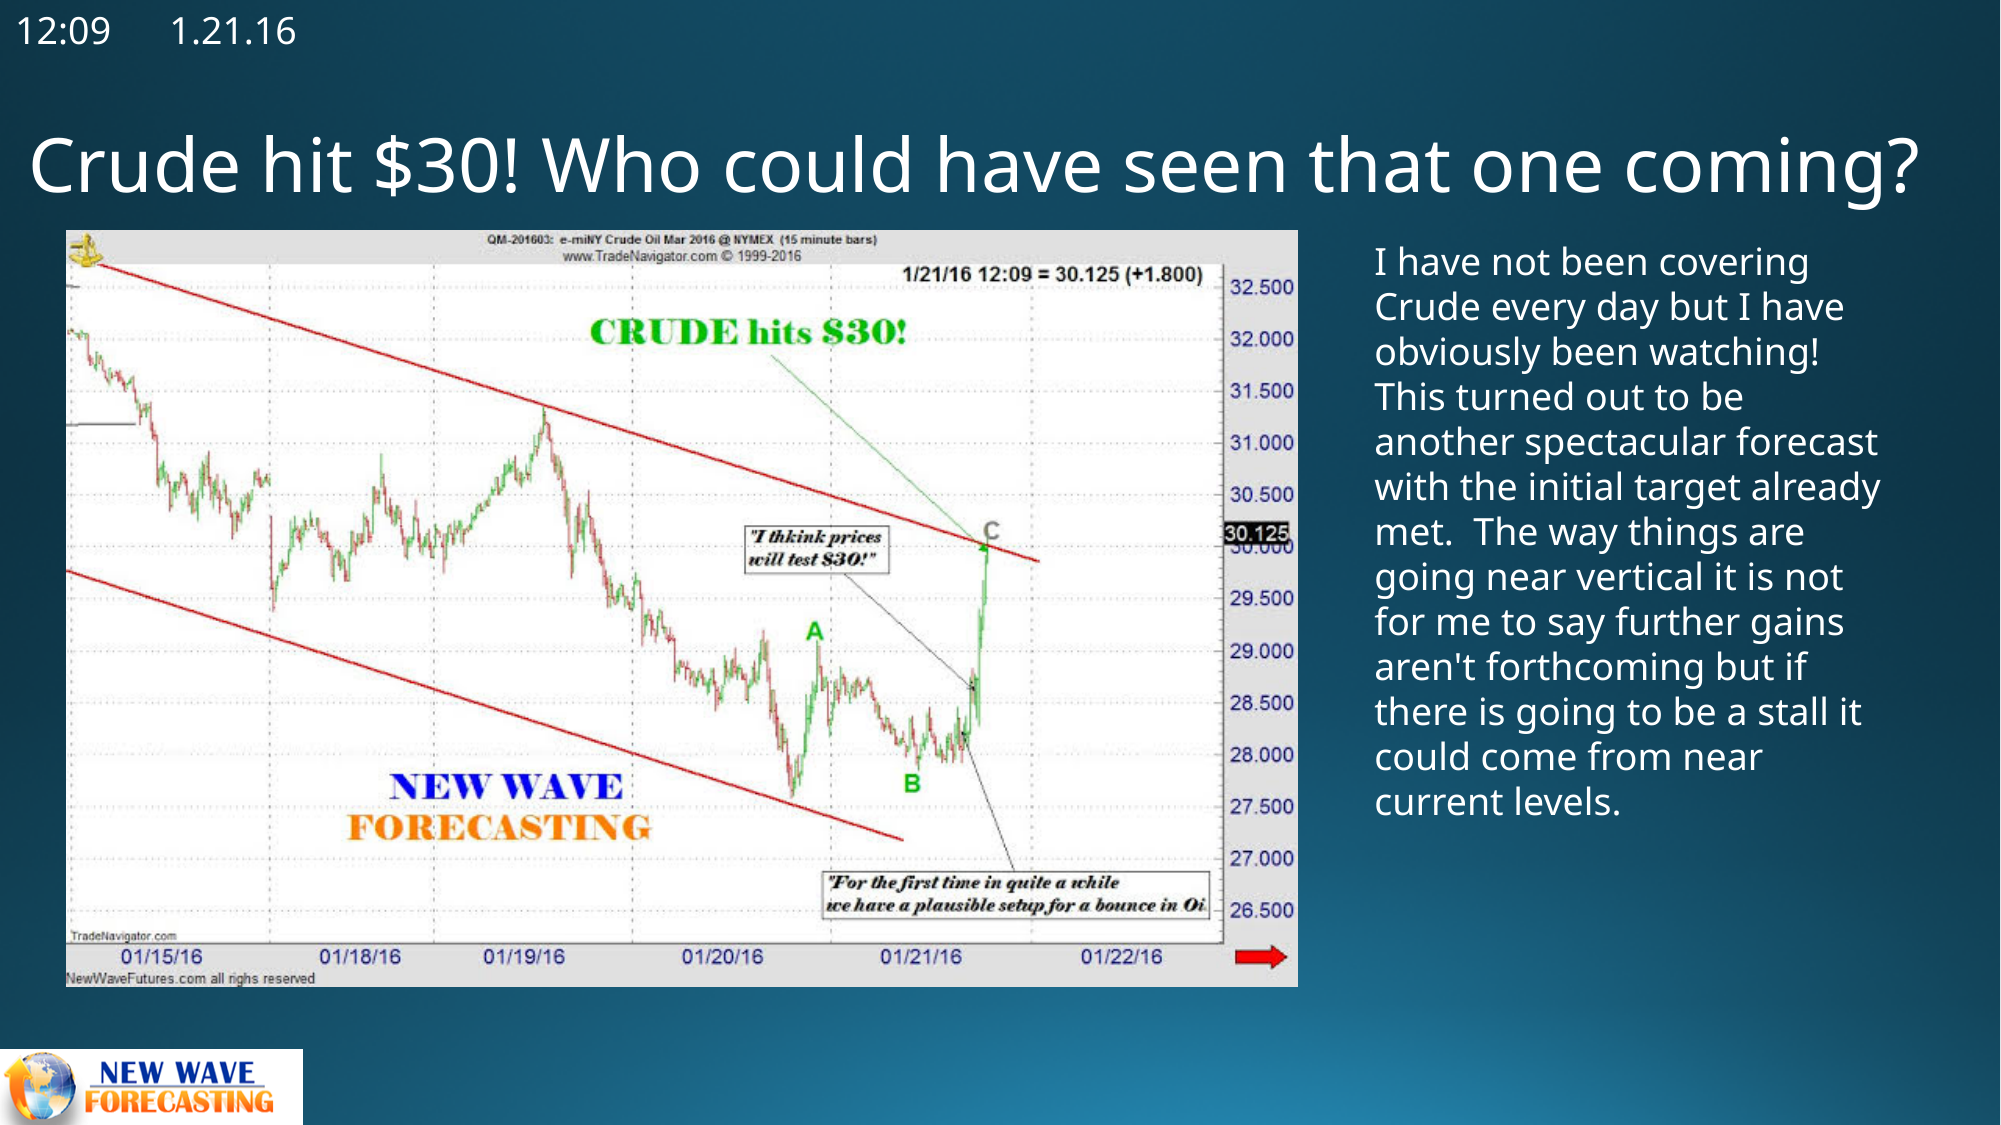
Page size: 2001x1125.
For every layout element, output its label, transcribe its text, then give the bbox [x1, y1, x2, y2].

text_box I have not been covering Crude every day but I have obviously been watching! This turned out to be another spectacular forecast with the initial target already met. The way things are going near vertical it is not for me to say further gains aren't forthcoming but if there is going to be a stall it could come from near current levels. [1359, 230, 1908, 831]
picture [0, 0, 2001, 1125]
title Crude hit $30! Who could have seen that one coming? [13, 59, 2000, 278]
text_box 12:09 1.21.16 [0, 0, 313, 59]
